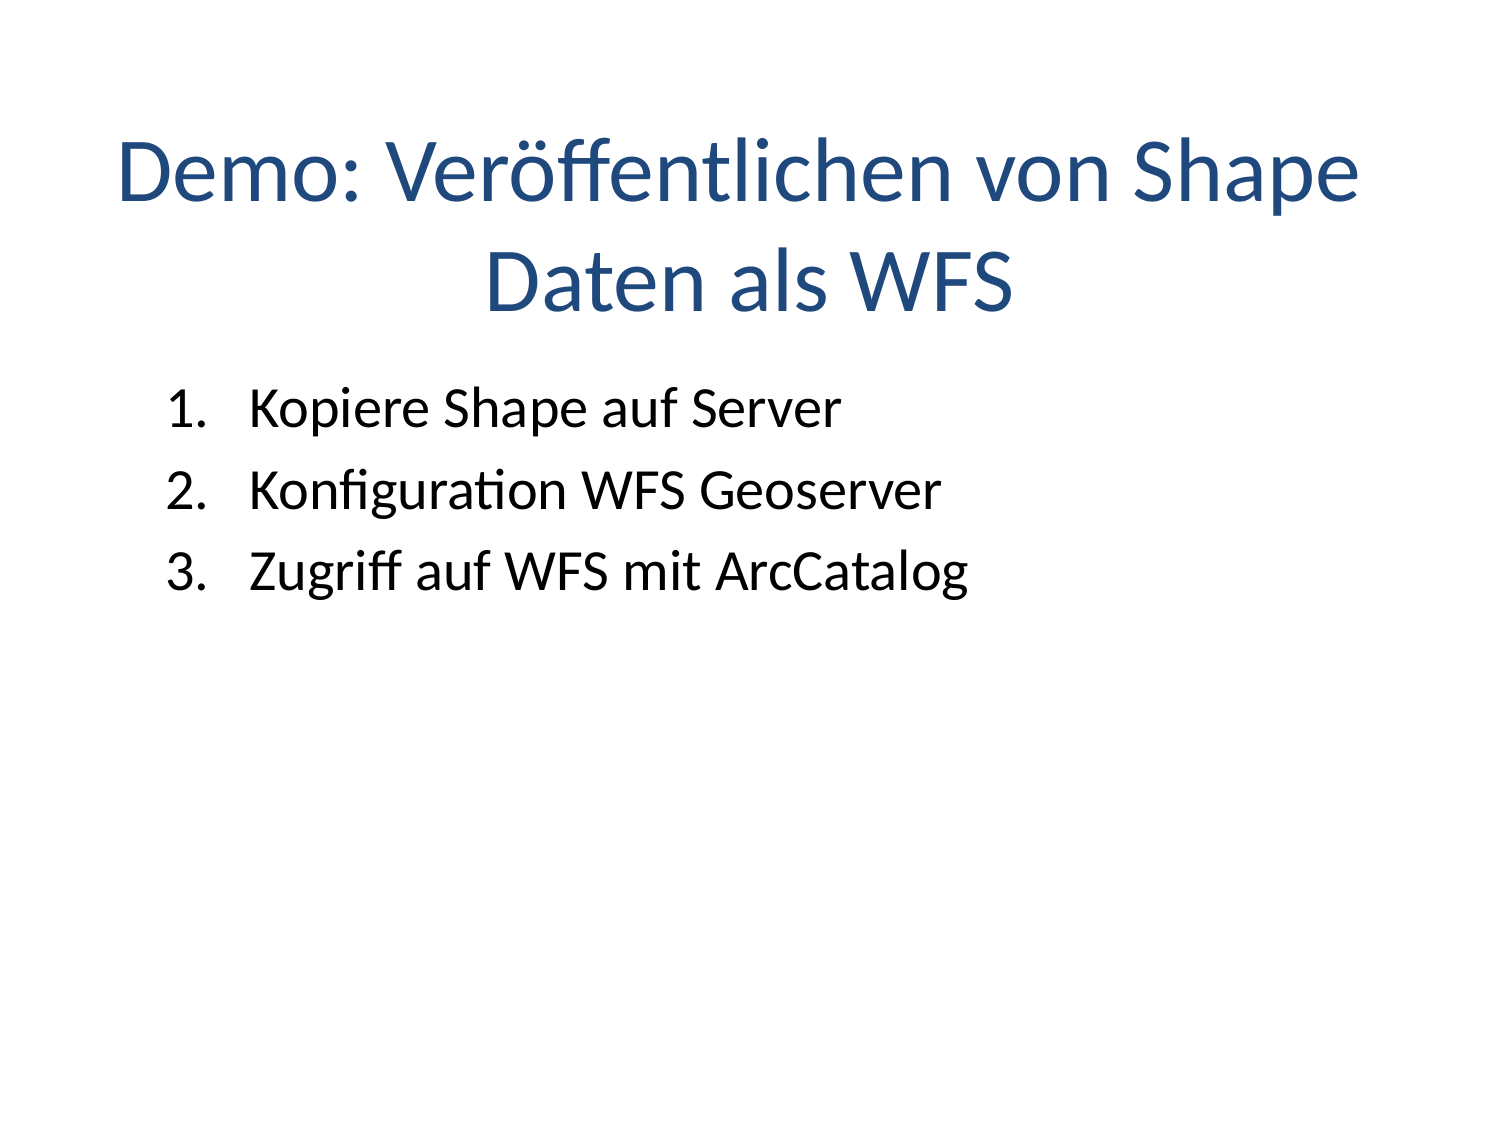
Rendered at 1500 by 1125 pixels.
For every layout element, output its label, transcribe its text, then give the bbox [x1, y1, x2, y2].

list Kopiere Shape auf Server Konfiguration WFS Geoserver Zugriff auf WFS mit ArcCatalog [75, 361, 1425, 1005]
title Demo: Veröffentlichen von Shape Daten als WFS [75, 90, 1425, 350]
